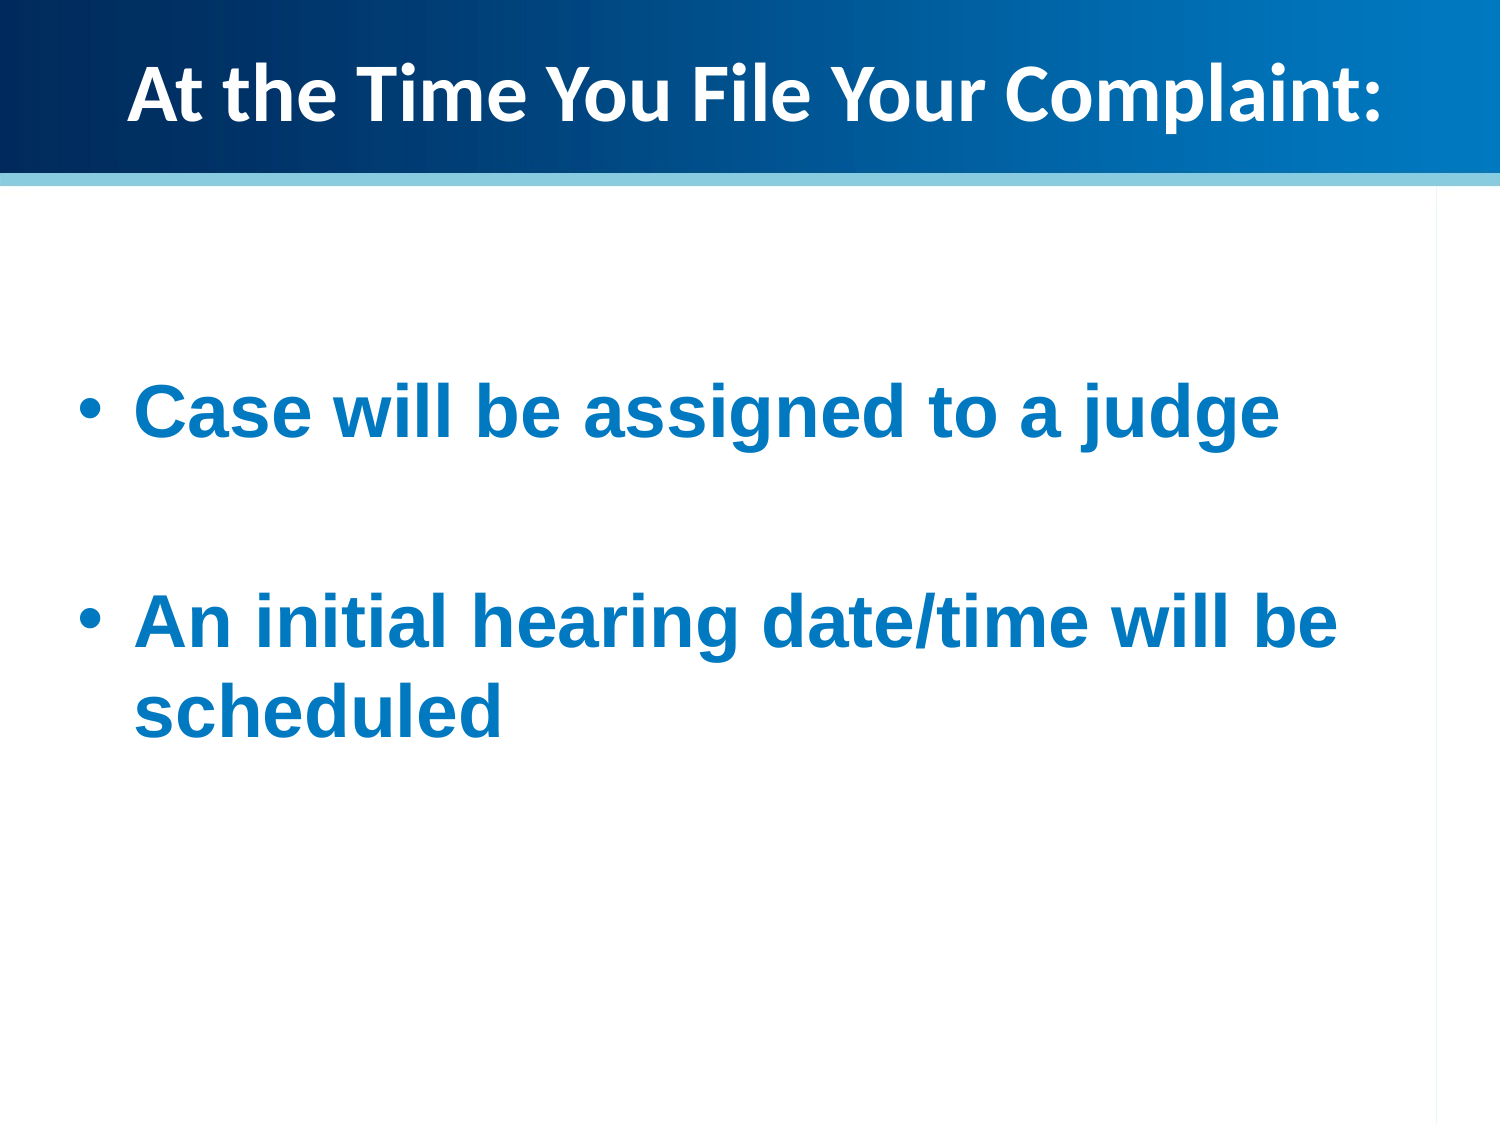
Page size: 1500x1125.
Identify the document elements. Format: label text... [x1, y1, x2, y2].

text_box Case will be assigned to a judge An initial hearing date/time will be scheduled [62, 249, 1450, 1050]
picture [0, 0, 1500, 1125]
text_box At the Time You File Your Complaint: [43, 24, 1469, 151]
